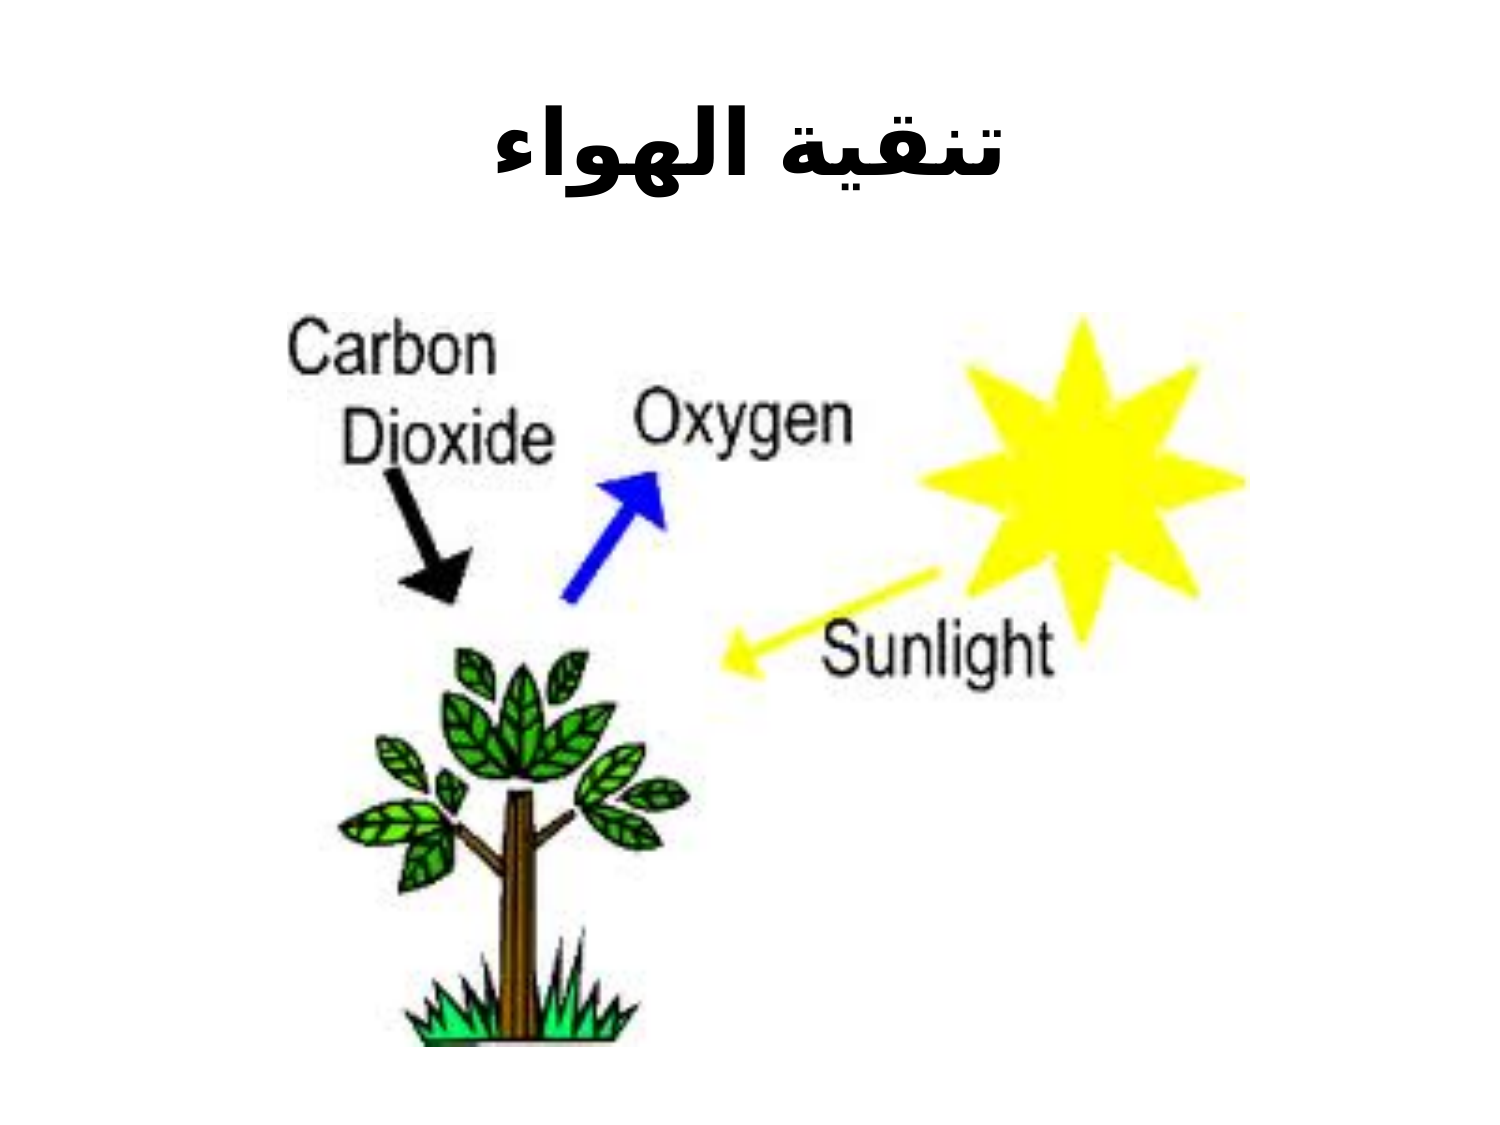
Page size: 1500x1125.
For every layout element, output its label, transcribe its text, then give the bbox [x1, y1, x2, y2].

title تنقية الهواء [75, 45, 1425, 233]
picture [287, 312, 1251, 1047]
